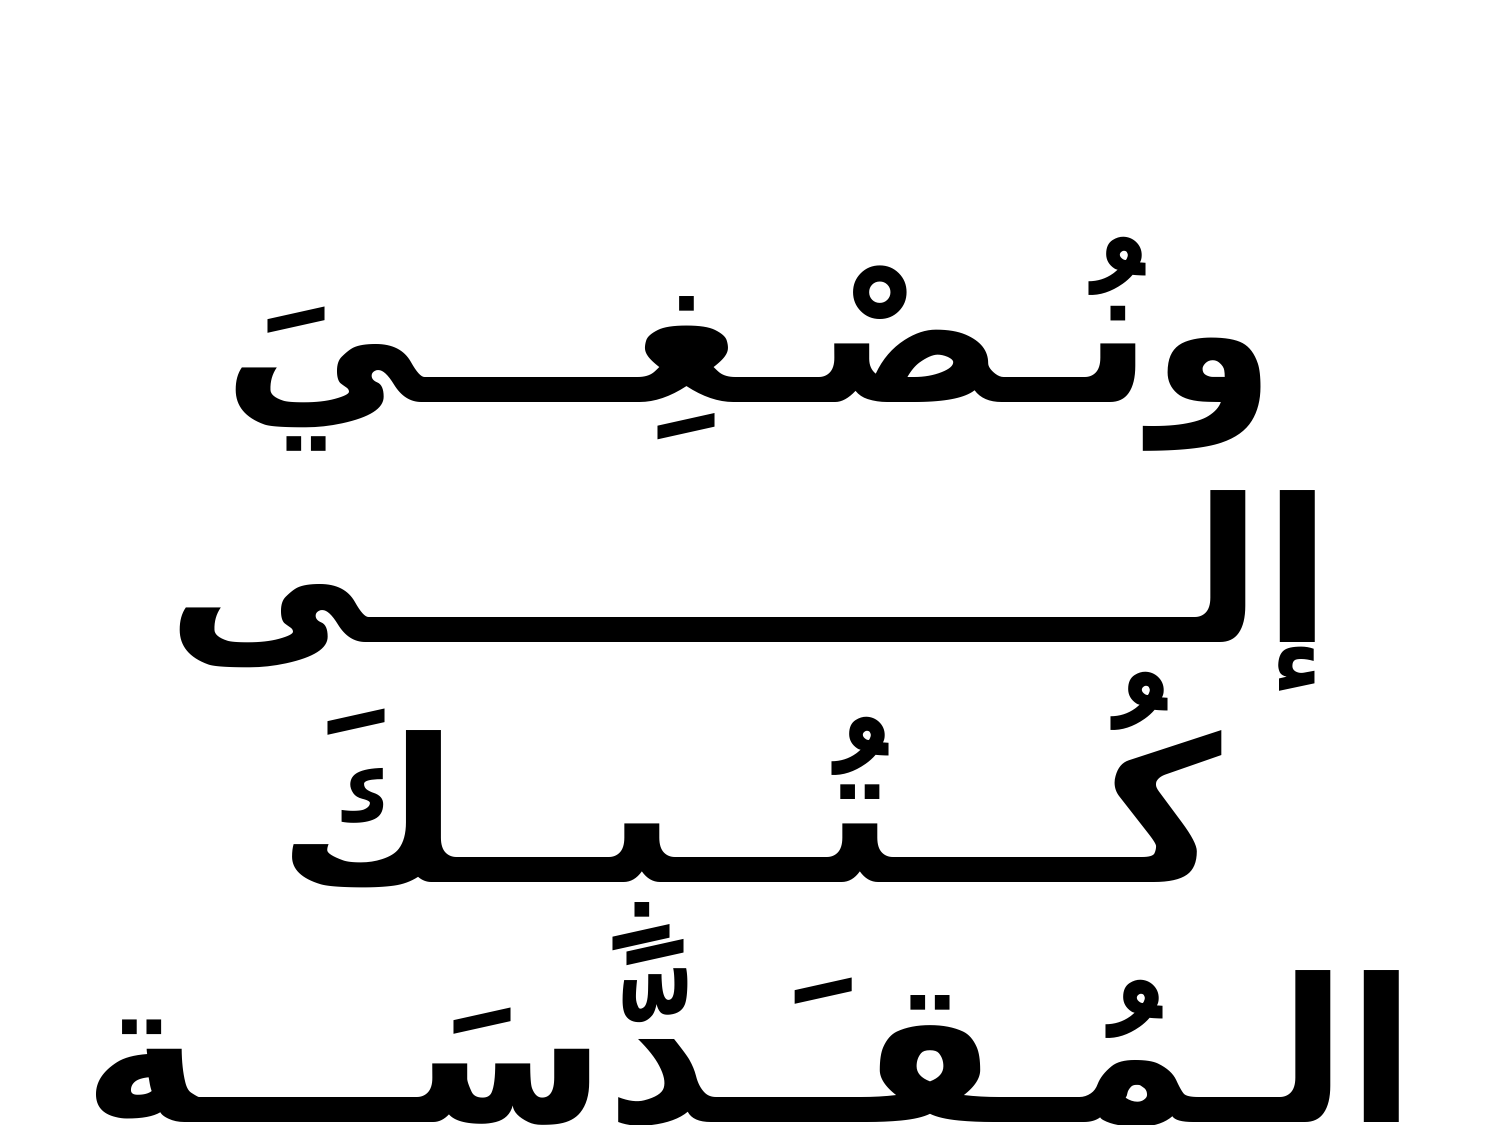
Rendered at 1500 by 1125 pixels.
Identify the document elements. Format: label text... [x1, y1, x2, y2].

text_box ونُـصْـغِـــيَ إلــــــــــــى كُـــتُــبِــكَ الـمُـقـَـدَّسَـــة لــــكَ الـمَـجـدُ إلـى الأبَد [0, 195, 1500, 1125]
